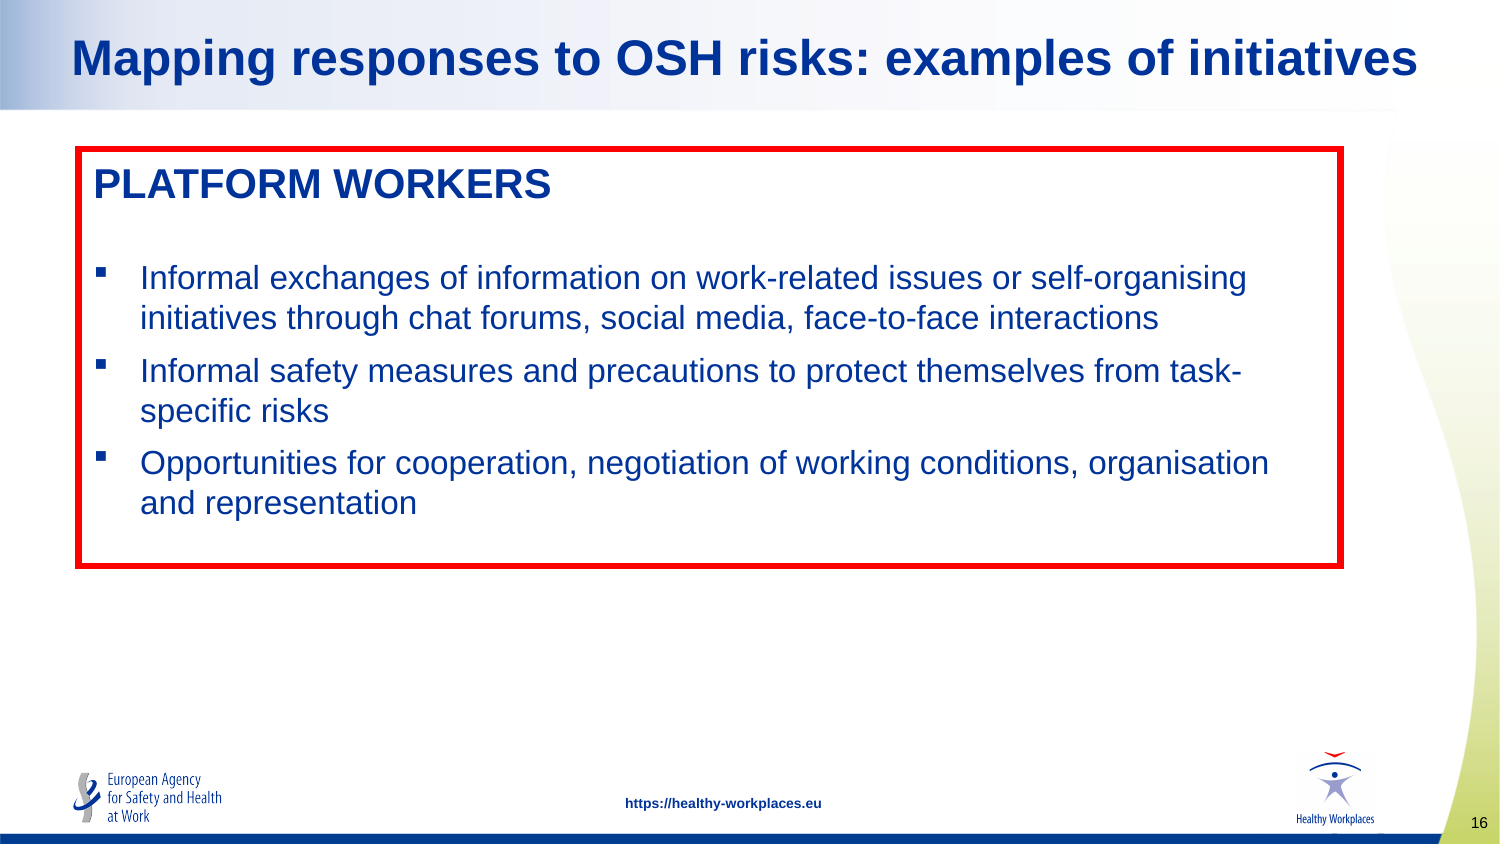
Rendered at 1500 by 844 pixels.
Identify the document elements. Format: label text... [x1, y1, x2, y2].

picture [0, 0, 1500, 844]
text_box PLATFORM WORKERS Informal exchanges of information on work-related issues or self-organising initiatives through chat forums, social media, face-to-face interactions Informal safety measures and precautions to protect themselves from task-specific risks Opportunities for cooperation, negotiation of working conditions, organisation and representation [78, 148, 1341, 567]
text_box Mapping responses to OSH risks: examples of initiatives [71, 18, 1470, 99]
